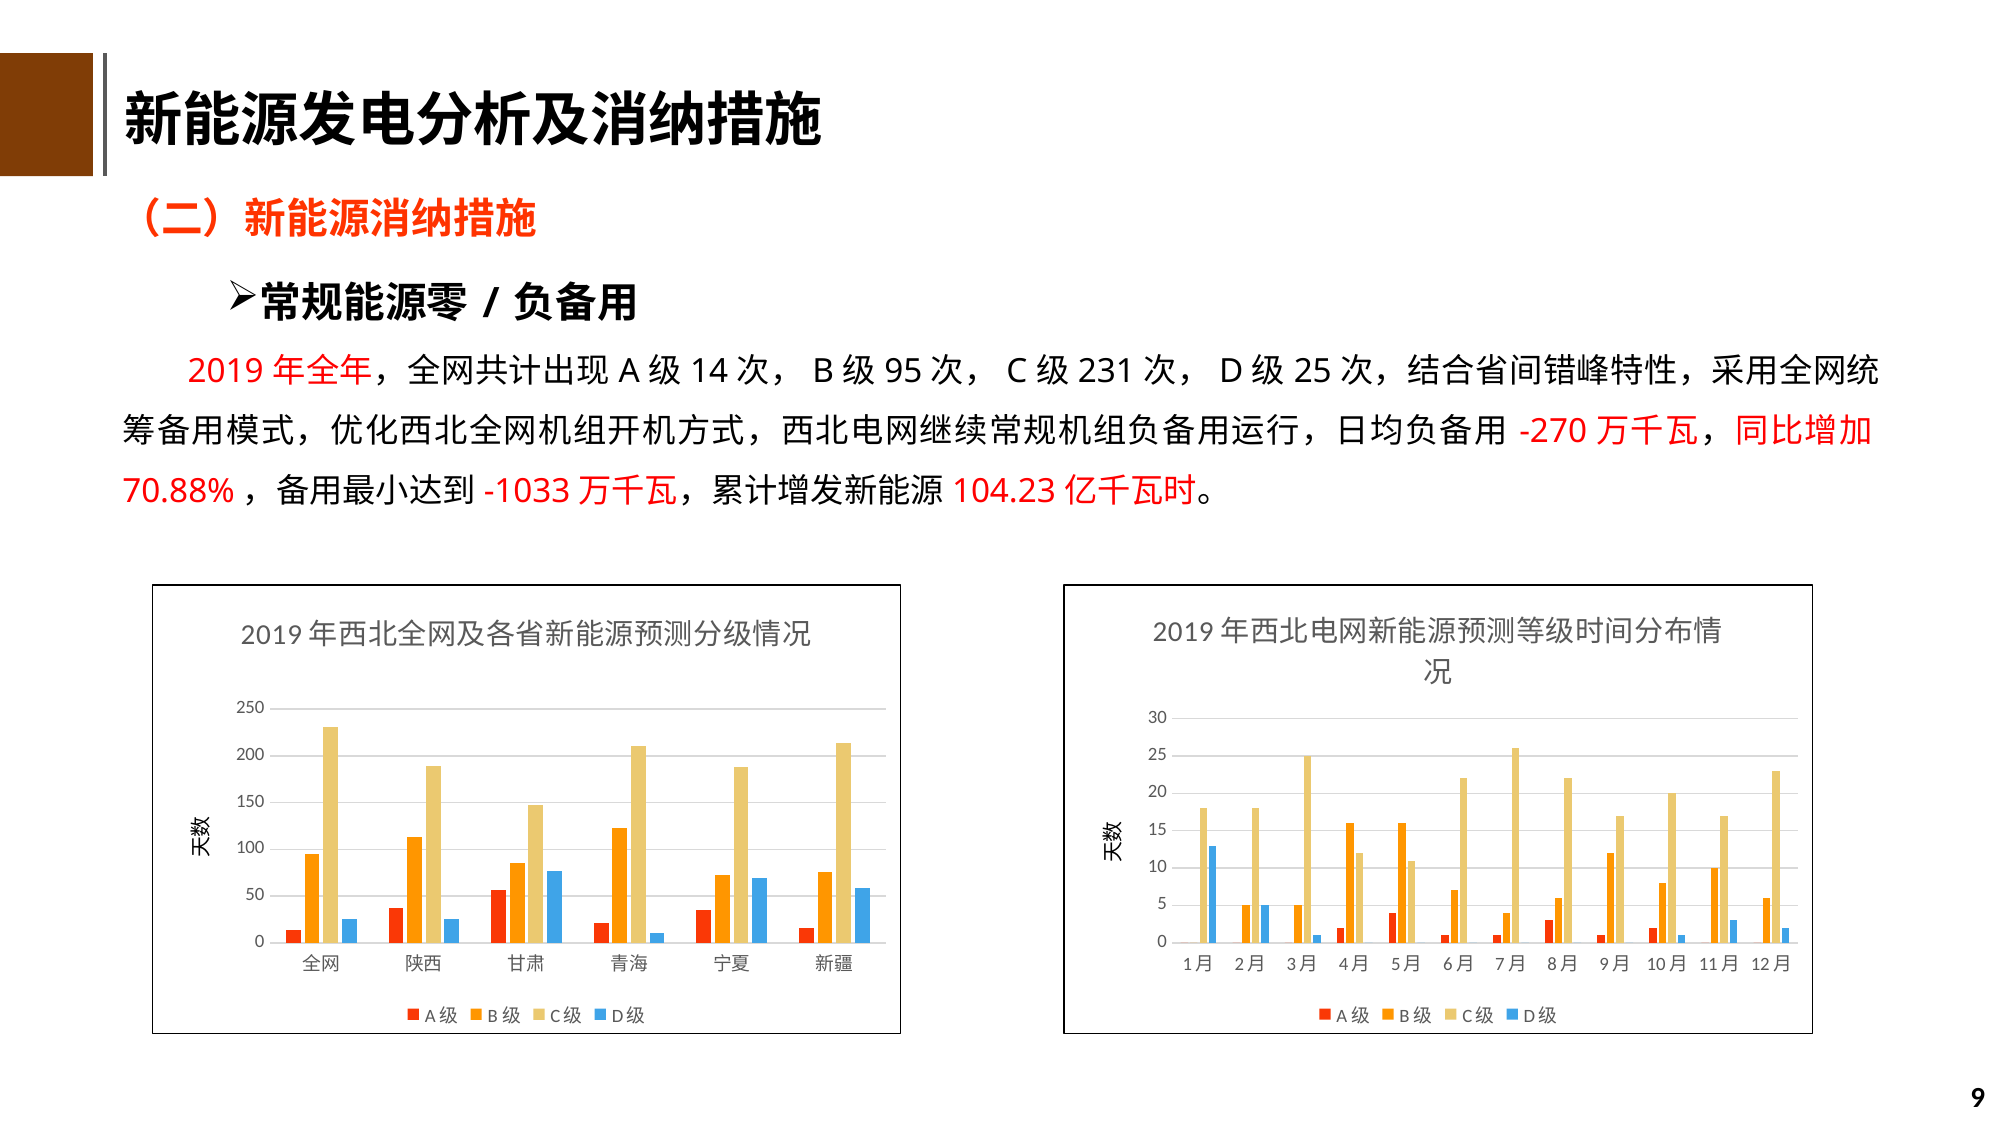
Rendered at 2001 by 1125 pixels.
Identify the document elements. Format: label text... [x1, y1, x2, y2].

text_box [1533, 1070, 2000, 1125]
chart [151, 584, 902, 1035]
chart [1063, 584, 1814, 1035]
text_box （二）新能源消纳措施 [2, 174, 1802, 258]
text_box 常规能源零/负备用 [109, 258, 1800, 322]
text_box 2019年全年，全网共计出现A级14次，B级95次，C级231次，D级25次，结合省间错峰特性，采用全网统筹备用模式，优化西北全网机组开机方式，西北电网继续常规机组负备用运行，日均负备用-270万千瓦，同比增加70.88%，备用最小达到-1033万千瓦，累计增发新能源104.23亿千瓦时。 [107, 322, 1896, 517]
text_box 新能源发电分析及消纳措施 [109, 74, 1910, 160]
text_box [0, 53, 105, 177]
